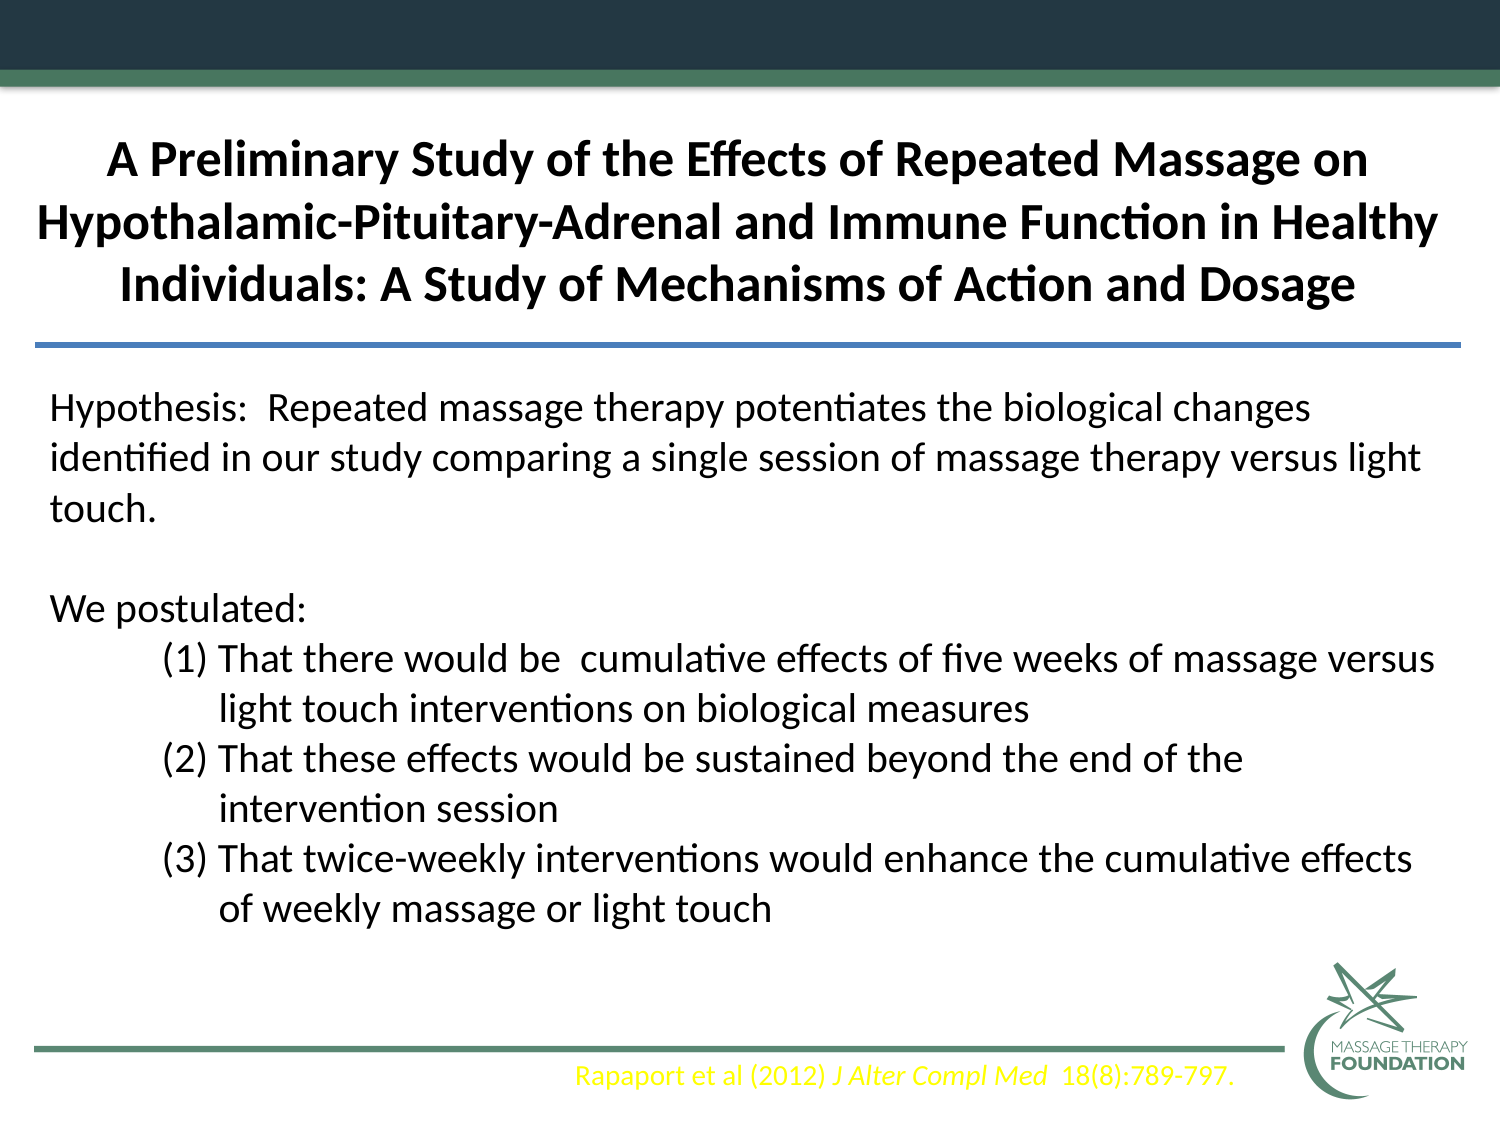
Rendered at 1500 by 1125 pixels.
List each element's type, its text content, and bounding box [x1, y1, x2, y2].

text_box Hypothesis: Repeated massage therapy potentiates the biological changes identified in our study comparing a single session of massage therapy versus light touch. We postulated: (1) That there would be cumulative effects of five weeks of massage versus light touch interventions on biological measures (2) That these effects would be sustained beyond the end of the intervention session (3) That twice-weekly interventions would enhance the cumulative effects of weekly massage or light touch [34, 372, 1461, 988]
text_box Rapaport et al (2012) J Alter Compl Med 18(8):789-797. [560, 1049, 1251, 1099]
text_box A Preliminary Study of the Effects of Repeated Massage on Hypothalamic-Pituitary-Adrenal and Immune Function in Healthy Individuals: A Study of Mechanisms of Action and Dosage [0, 117, 1477, 320]
picture [0, 942, 1500, 1125]
